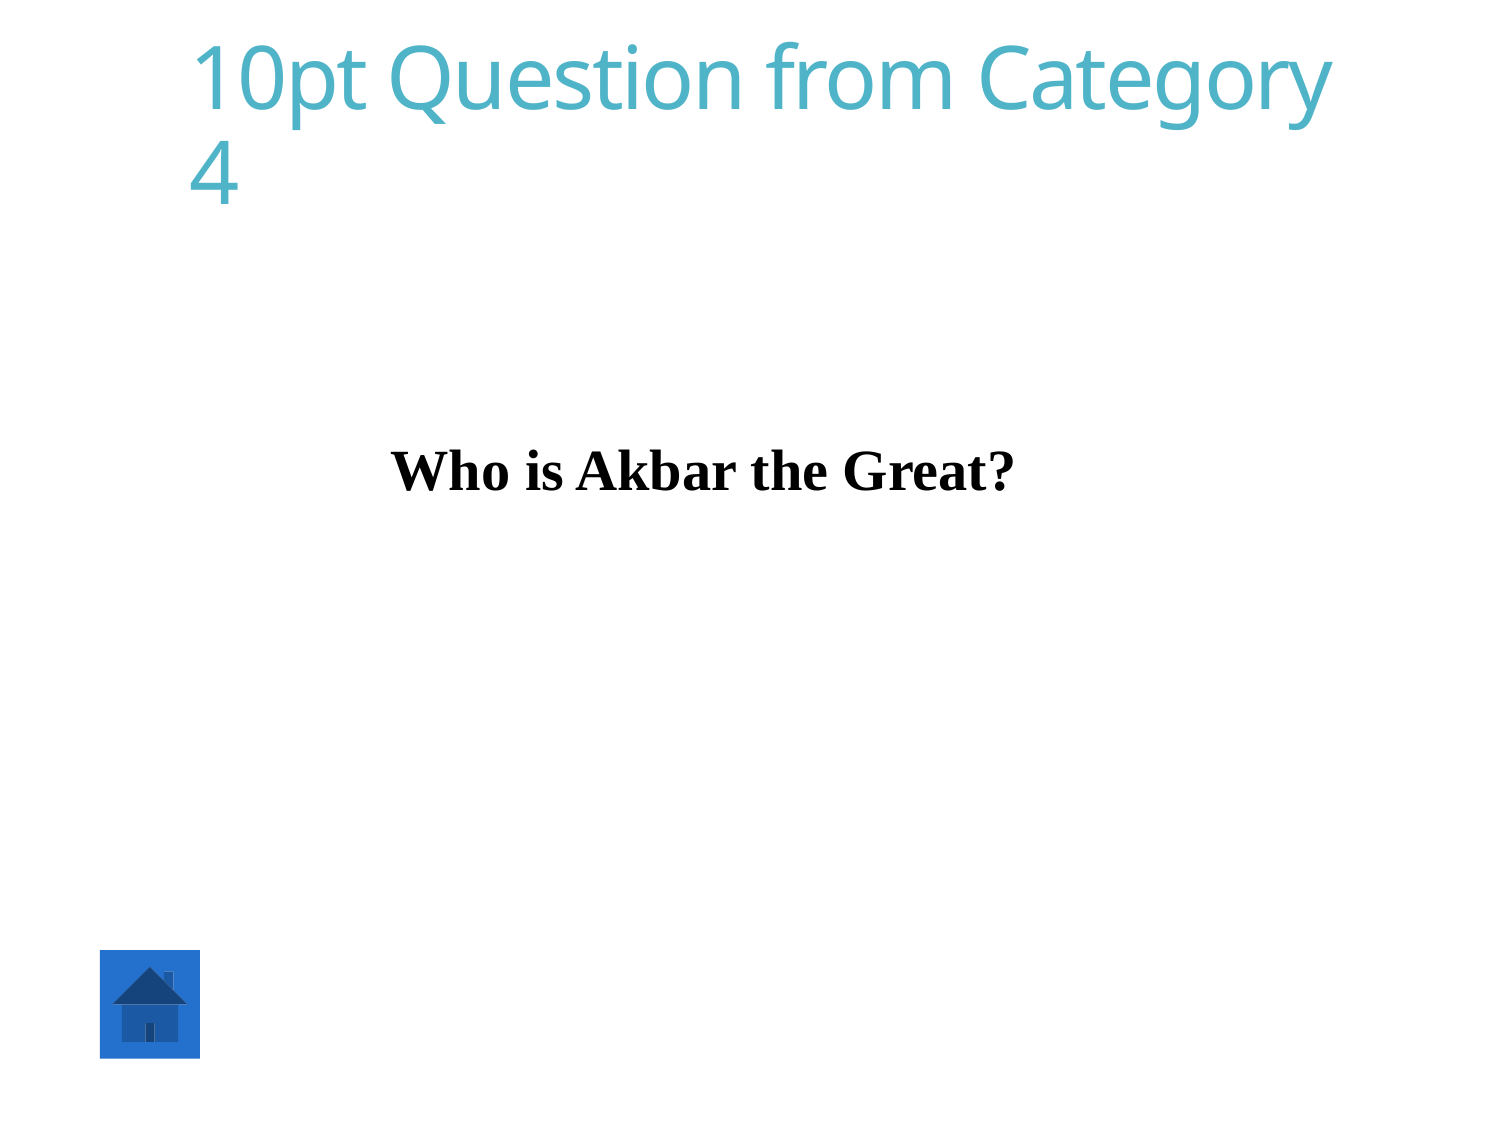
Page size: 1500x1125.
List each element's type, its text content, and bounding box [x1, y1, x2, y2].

text_box [99, 950, 200, 1059]
text_box Who is Akbar the Great? [375, 425, 1032, 510]
title 10pt Question from Category 4 [174, 24, 1350, 232]
